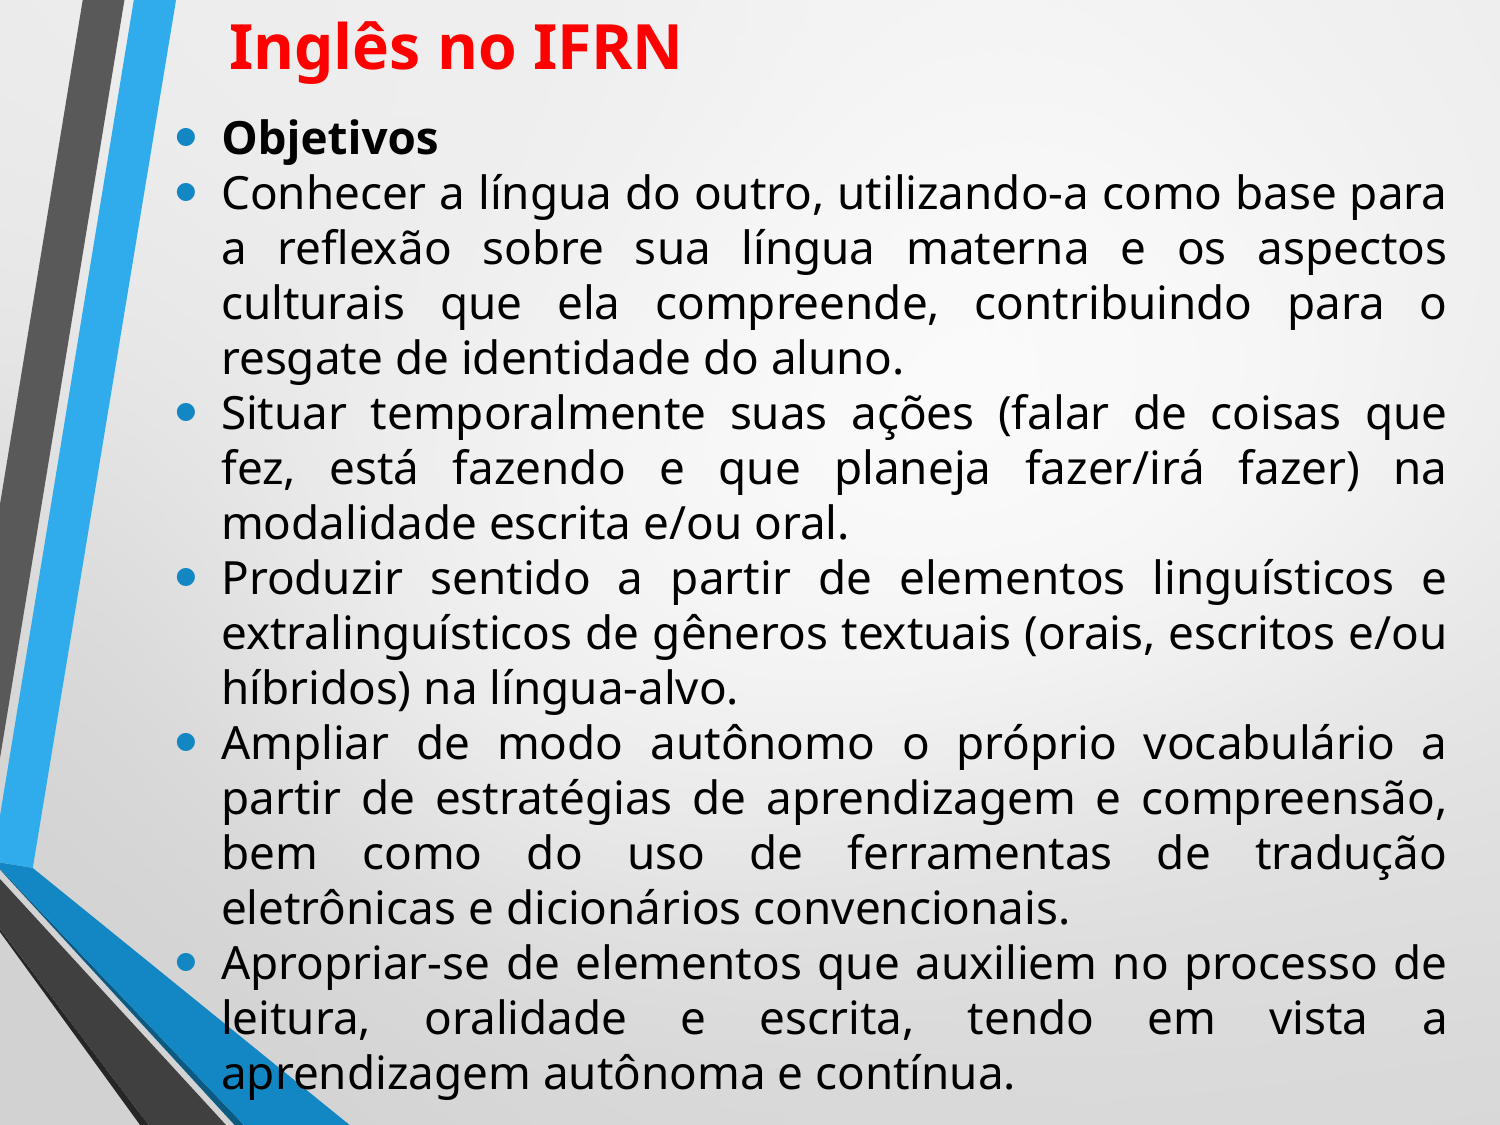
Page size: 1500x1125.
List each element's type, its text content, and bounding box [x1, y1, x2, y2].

title Inglês no IFRN [135, 0, 777, 91]
list Objetivos Conhecer a língua do outro, utilizando-a como base para a reflexão sobre sua língua materna e os aspectos culturais que ela compreende, contribuindo para o resgate de identidade do aluno. Situar temporalmente suas ações (falar de coisas que fez, está fazendo e que planeja fazer/irá fazer) na modalidade escrita e/ou oral. Produzir sentido a partir de elementos linguísticos e extralinguísticos de gêneros textuais (orais, escritos e/ou híbridos) na língua-alvo. Ampliar de modo autônomo o próprio vocabulário a partir de estratégias de aprendizagem e compreensão, bem como do uso de ferramentas de tradução eletrônicas e dicionários convencionais. Apropriar-se de elementos que auxiliem no processo de leitura, oralidade e escrita, tendo em vista a aprendizagem autônoma e contínua. [159, 113, 1464, 1094]
